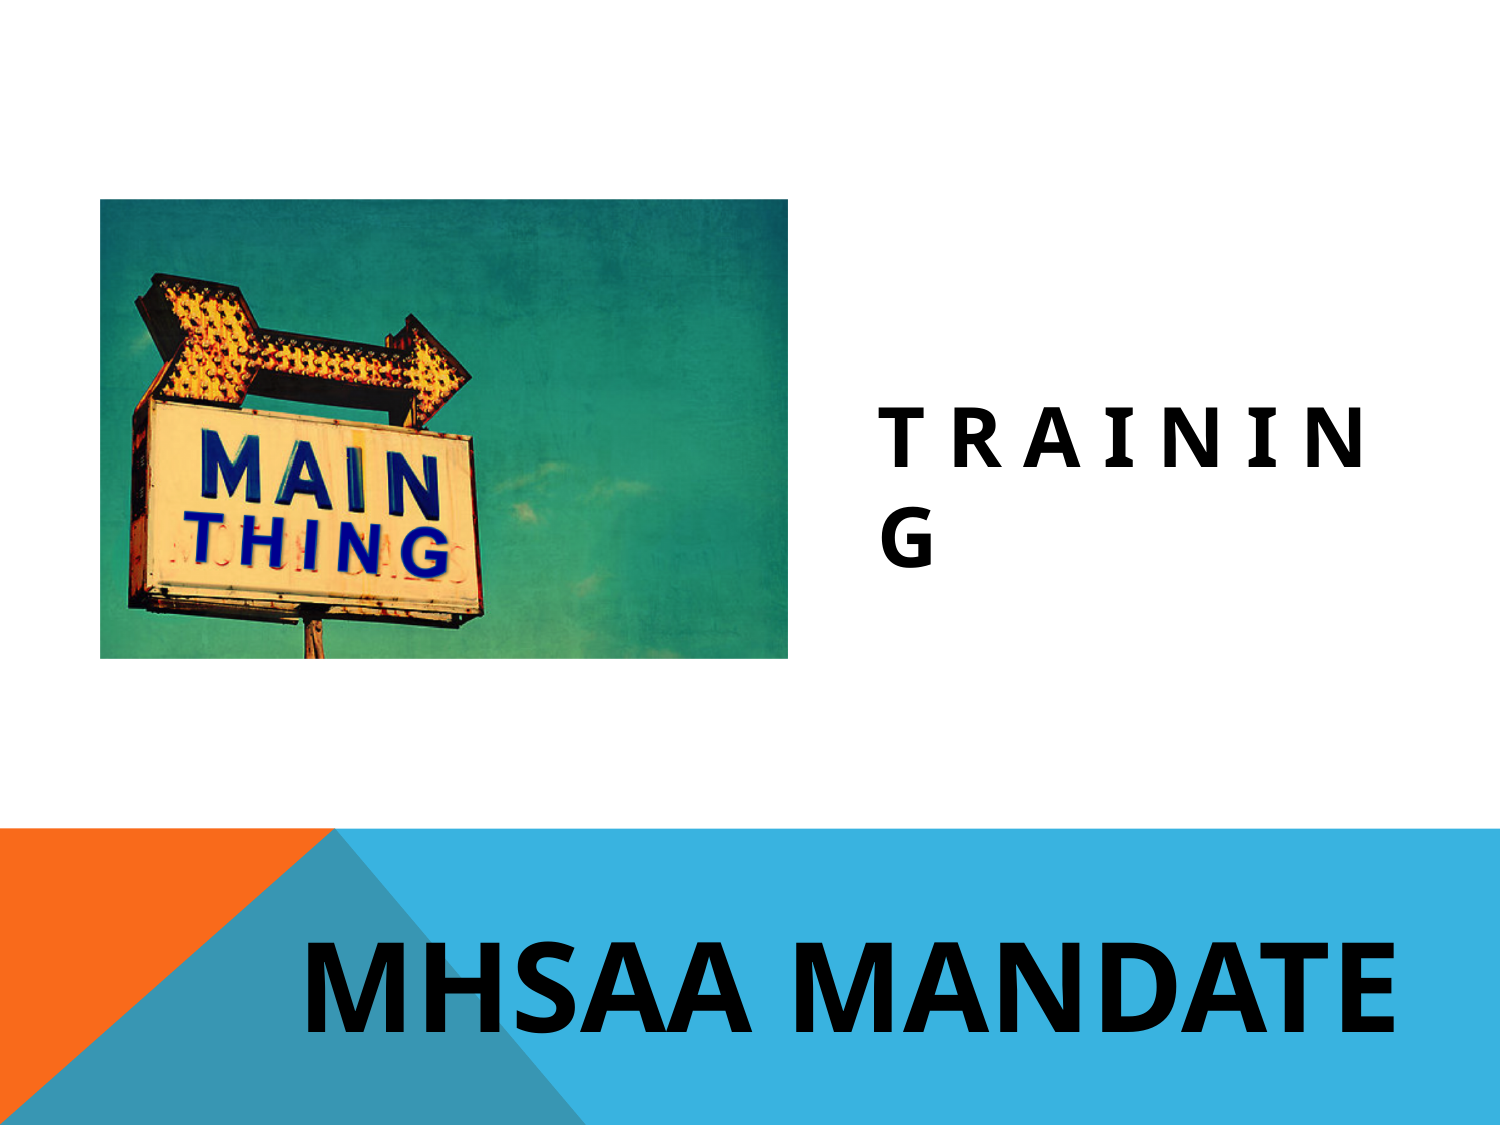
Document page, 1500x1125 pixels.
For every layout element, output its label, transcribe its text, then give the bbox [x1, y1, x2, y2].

picture [100, 199, 789, 659]
text_box MHSAA MANDATE [282, 899, 1417, 1065]
text_box T R A I N I N G [862, 376, 1400, 592]
